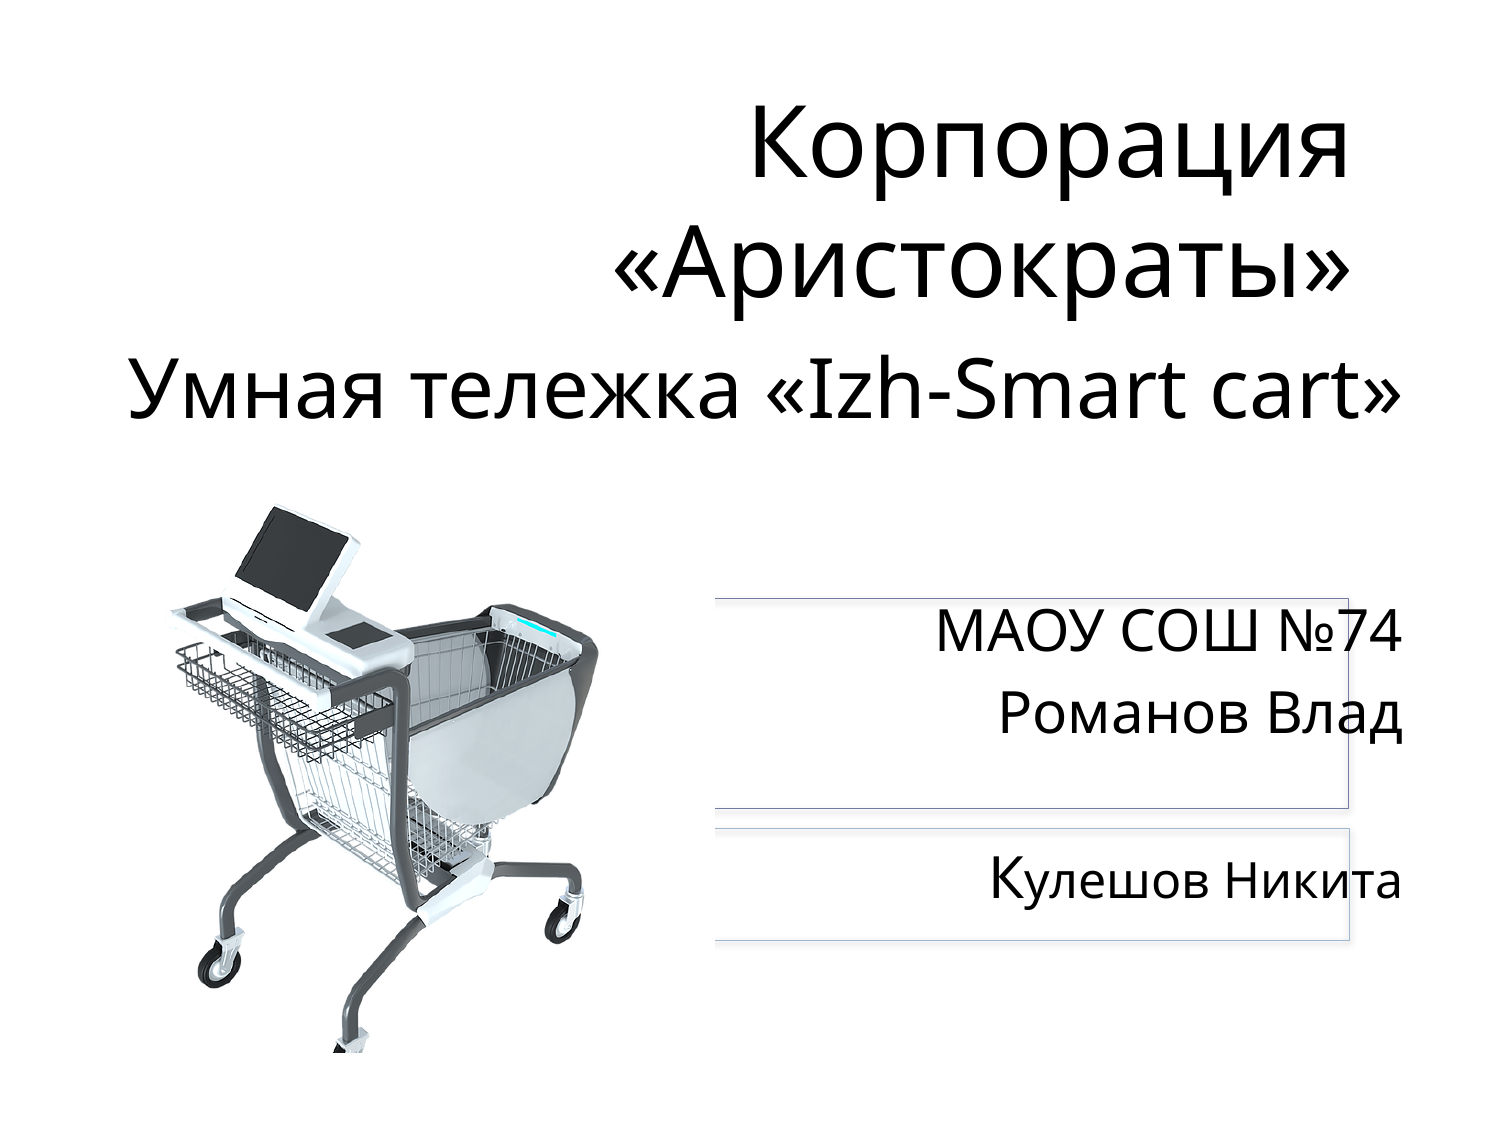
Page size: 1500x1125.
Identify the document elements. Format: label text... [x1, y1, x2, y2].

subtitle Умная тележка «Izh-Smart cart» МАОУ СОШ №74 Романов Влад Кулешов Никита [58, 328, 1418, 1014]
picture [81, 503, 716, 1053]
title Корпорация «Аристократы» [93, 70, 1369, 312]
